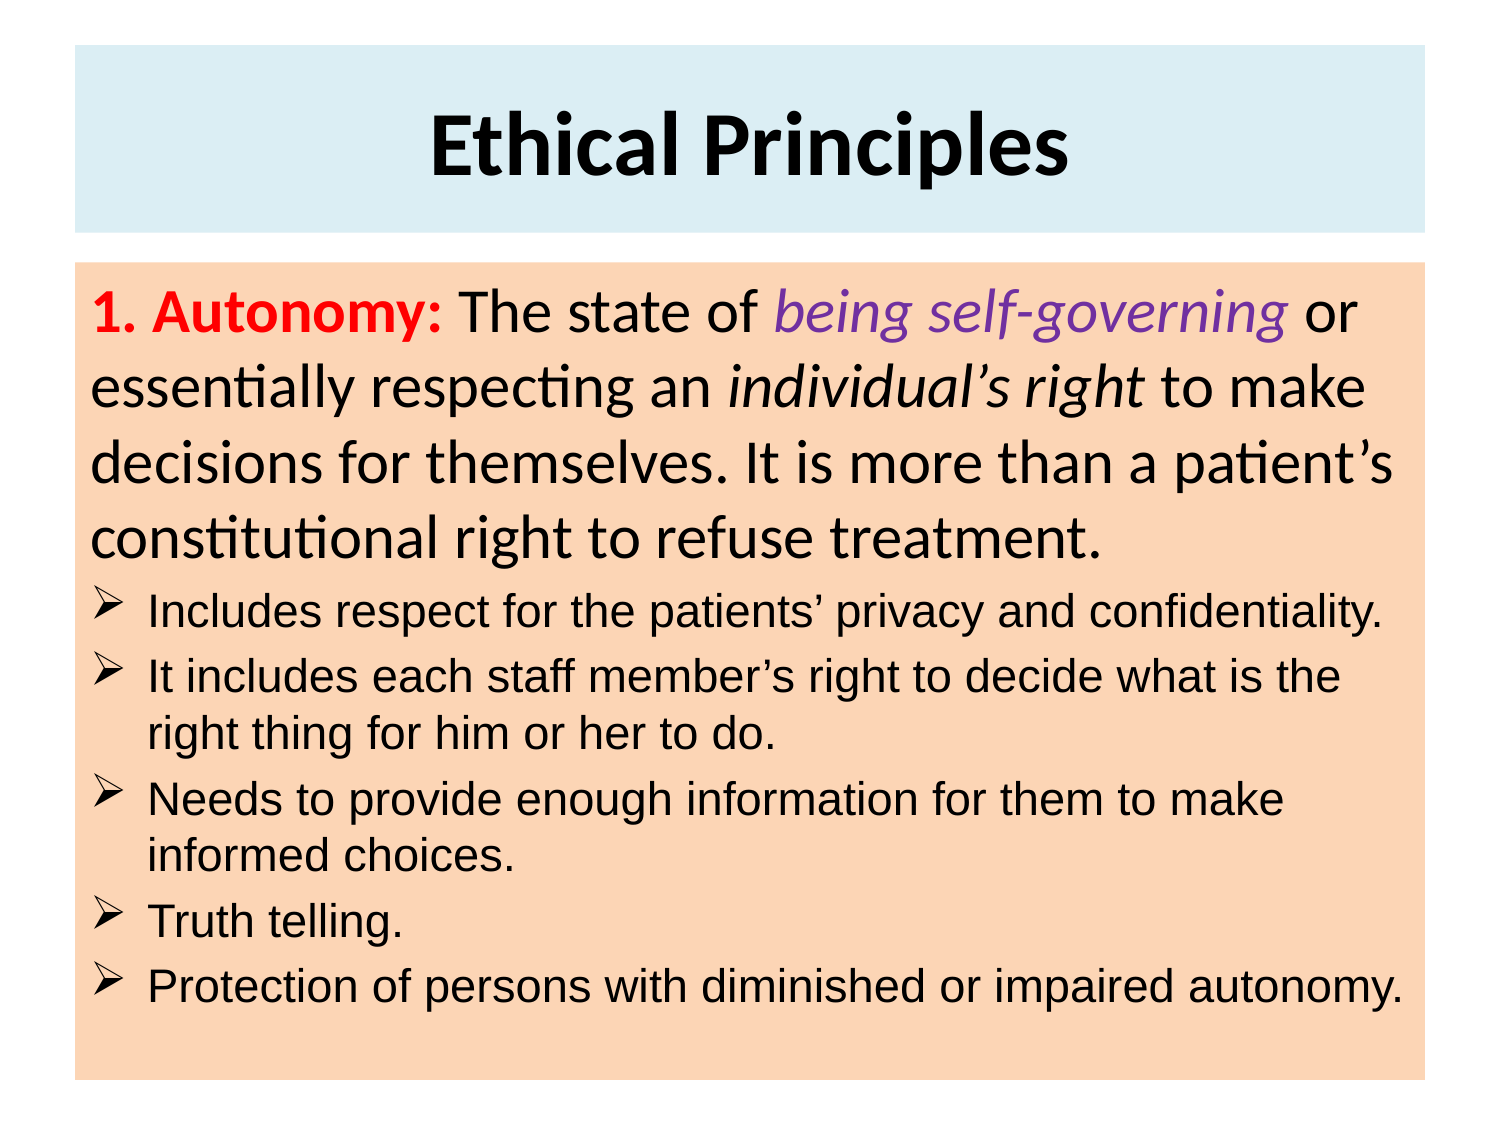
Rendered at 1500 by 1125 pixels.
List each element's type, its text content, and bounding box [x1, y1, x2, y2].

title Ethical Principles [75, 45, 1425, 233]
list 1. Autonomy: The state of being self-governing or essentially respecting an individual’s right to make decisions for themselves. It is more than a patient’s constitutional right to refuse treatment. Includes respect for the patients’ privacy and confidentiality. It includes each staff member’s right to decide what is the right thing for him or her to do. Needs to provide enough information for them to make informed choices. Truth telling. Protection of persons with diminished or impaired autonomy. [75, 262, 1425, 1080]
